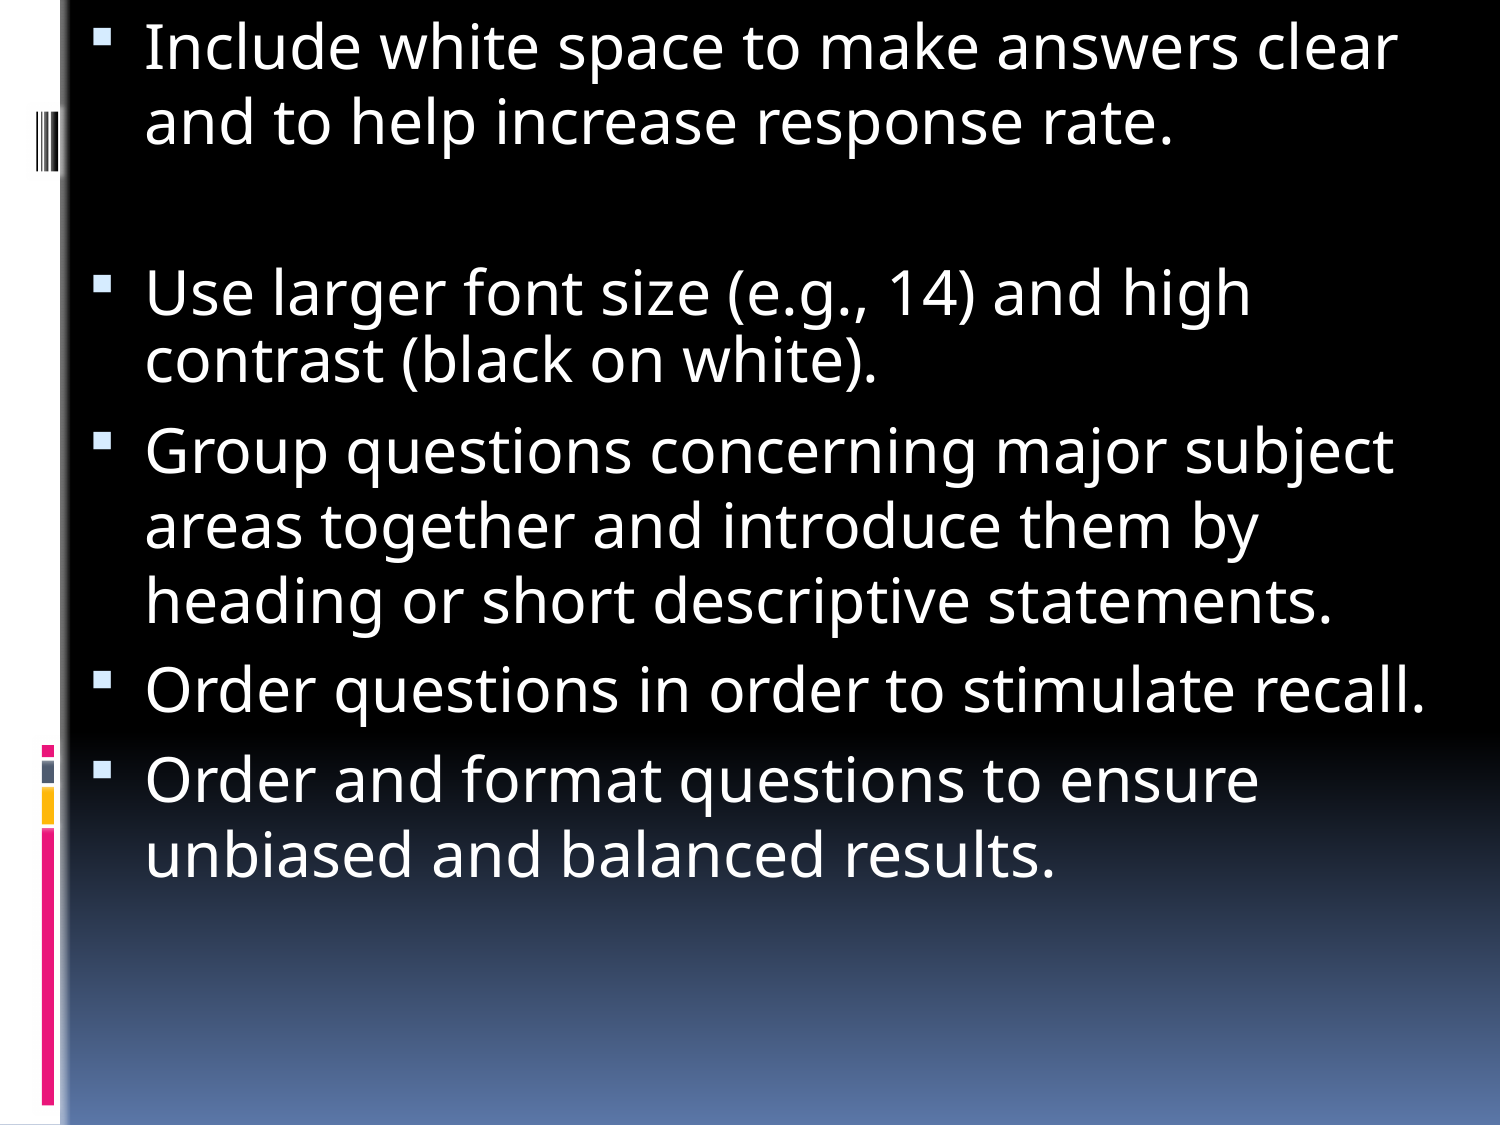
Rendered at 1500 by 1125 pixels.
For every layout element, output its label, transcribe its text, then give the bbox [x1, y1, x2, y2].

list Include white space to make answers clear and to help increase response rate. Use larger font size (e.g., 14) and high contrast (black on white). Group questions concerning major subject areas together and introduce them by heading or short descriptive statements. Order questions in order to stimulate recall. Order and format questions to ensure unbiased and balanced results. [62, 0, 1500, 1125]
